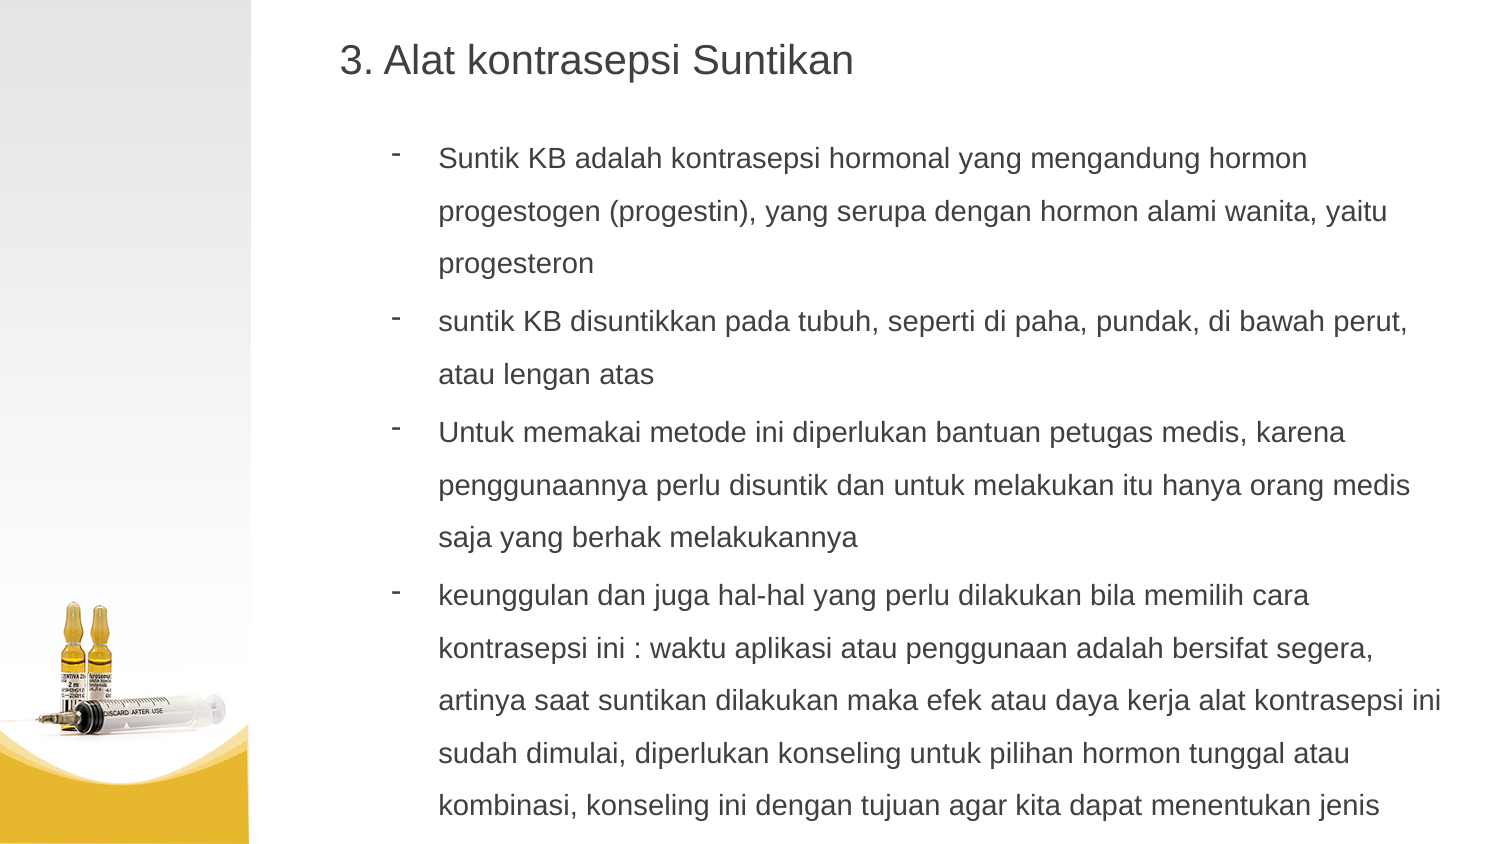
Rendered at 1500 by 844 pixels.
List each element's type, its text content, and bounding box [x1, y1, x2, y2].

picture [0, 0, 1500, 844]
list 3. Alat kontrasepsi Suntikan [324, 20, 1459, 96]
list Suntik KB adalah kontrasepsi hormonal yang mengandung hormon progestogen (progestin), yang serupa dengan hormon alami wanita, yaitu progesteron suntik KB disuntikkan pada tubuh, seperti di paha, pundak, di bawah perut, atau lengan atas Untuk memakai metode ini diperlukan bantuan petugas medis, karena penggunaannya perlu disuntik dan untuk melakukan itu hanya orang medis saja yang berhak melakukannya keunggulan dan juga hal-hal yang perlu dilakukan bila memilih cara kontrasepsi ini : waktu aplikasi atau penggunaan adalah bersifat segera, artinya saat suntikan dilakukan maka efek atau daya kerja alat kontrasepsi ini sudah dimulai, diperlukan konseling untuk pilihan hormon tunggal atau kombinasi, konseling ini dengan tujuan agar kita dapat menentukan jenis mana yang cocok dengan kita dan diharapkan menurunkan efek samping dari kontrasepsi suntik ini [326, 114, 1461, 765]
